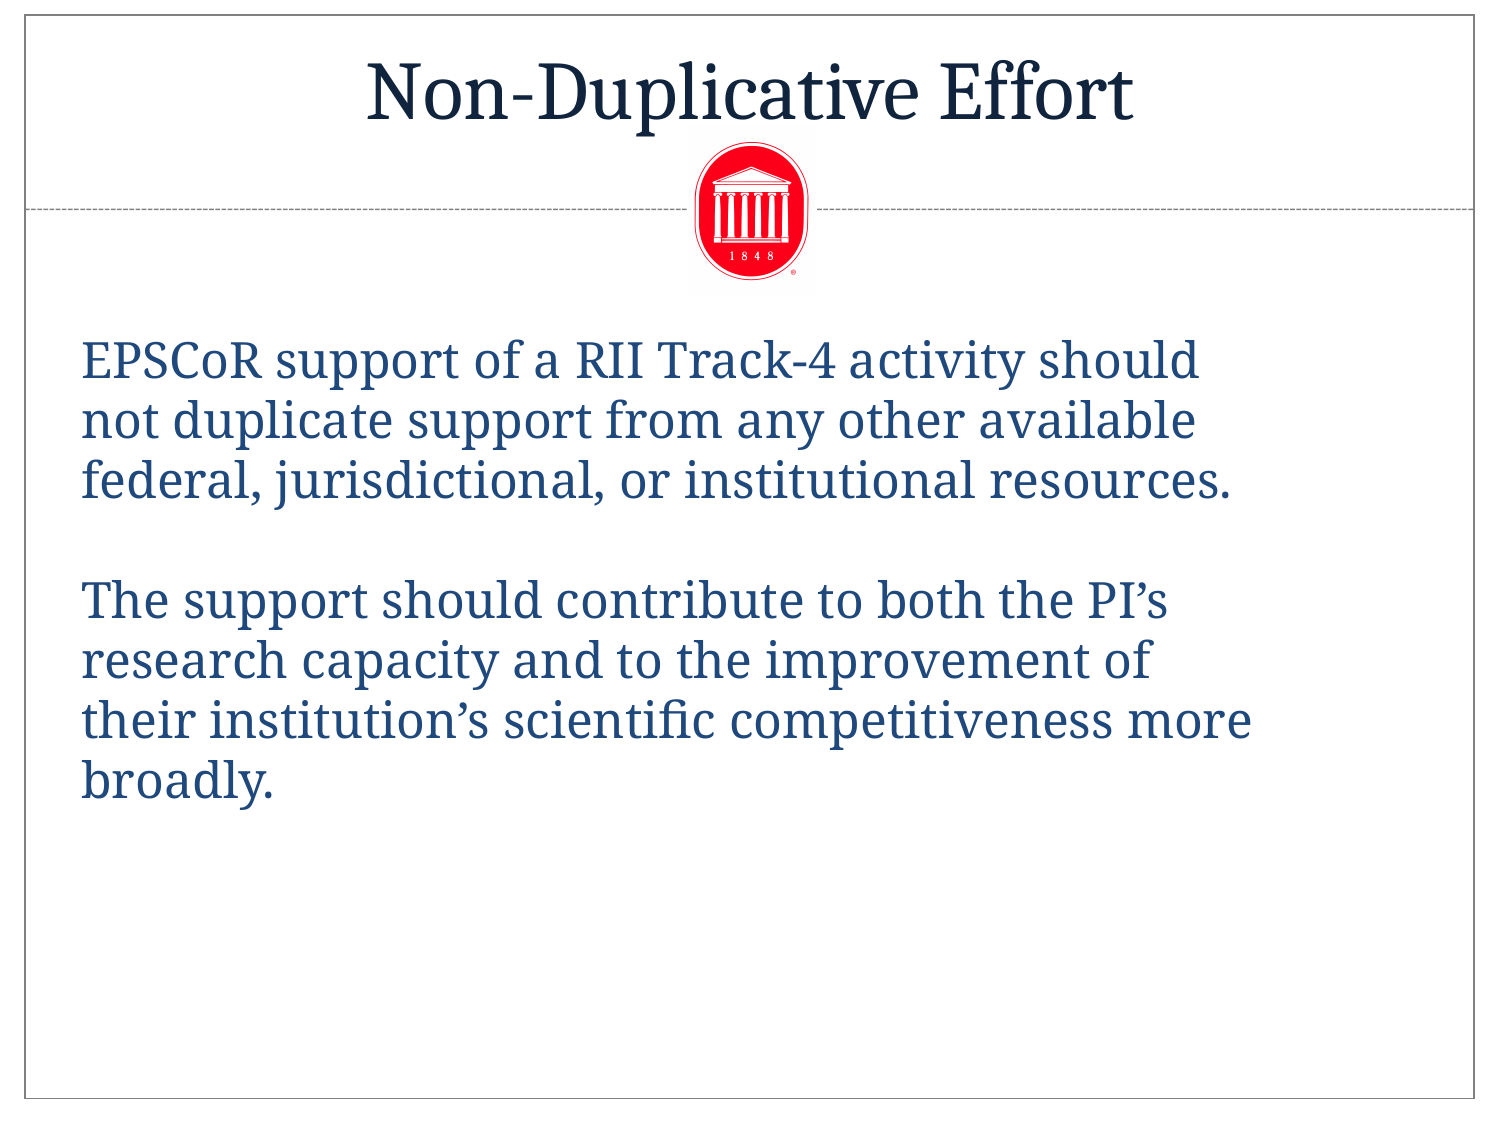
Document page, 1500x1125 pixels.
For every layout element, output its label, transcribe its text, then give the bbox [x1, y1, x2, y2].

list EPSCoR support of a RII Track-4 activity should not duplicate support from any other available federal, jurisdictional, or institutional resources. The support should contribute to both the PI’s research capacity and to the improvement of their institution’s scientific competitiveness more broadly. [66, 320, 1286, 1044]
title Non-Duplicative Effort [0, 19, 1500, 144]
picture [687, 144, 816, 297]
